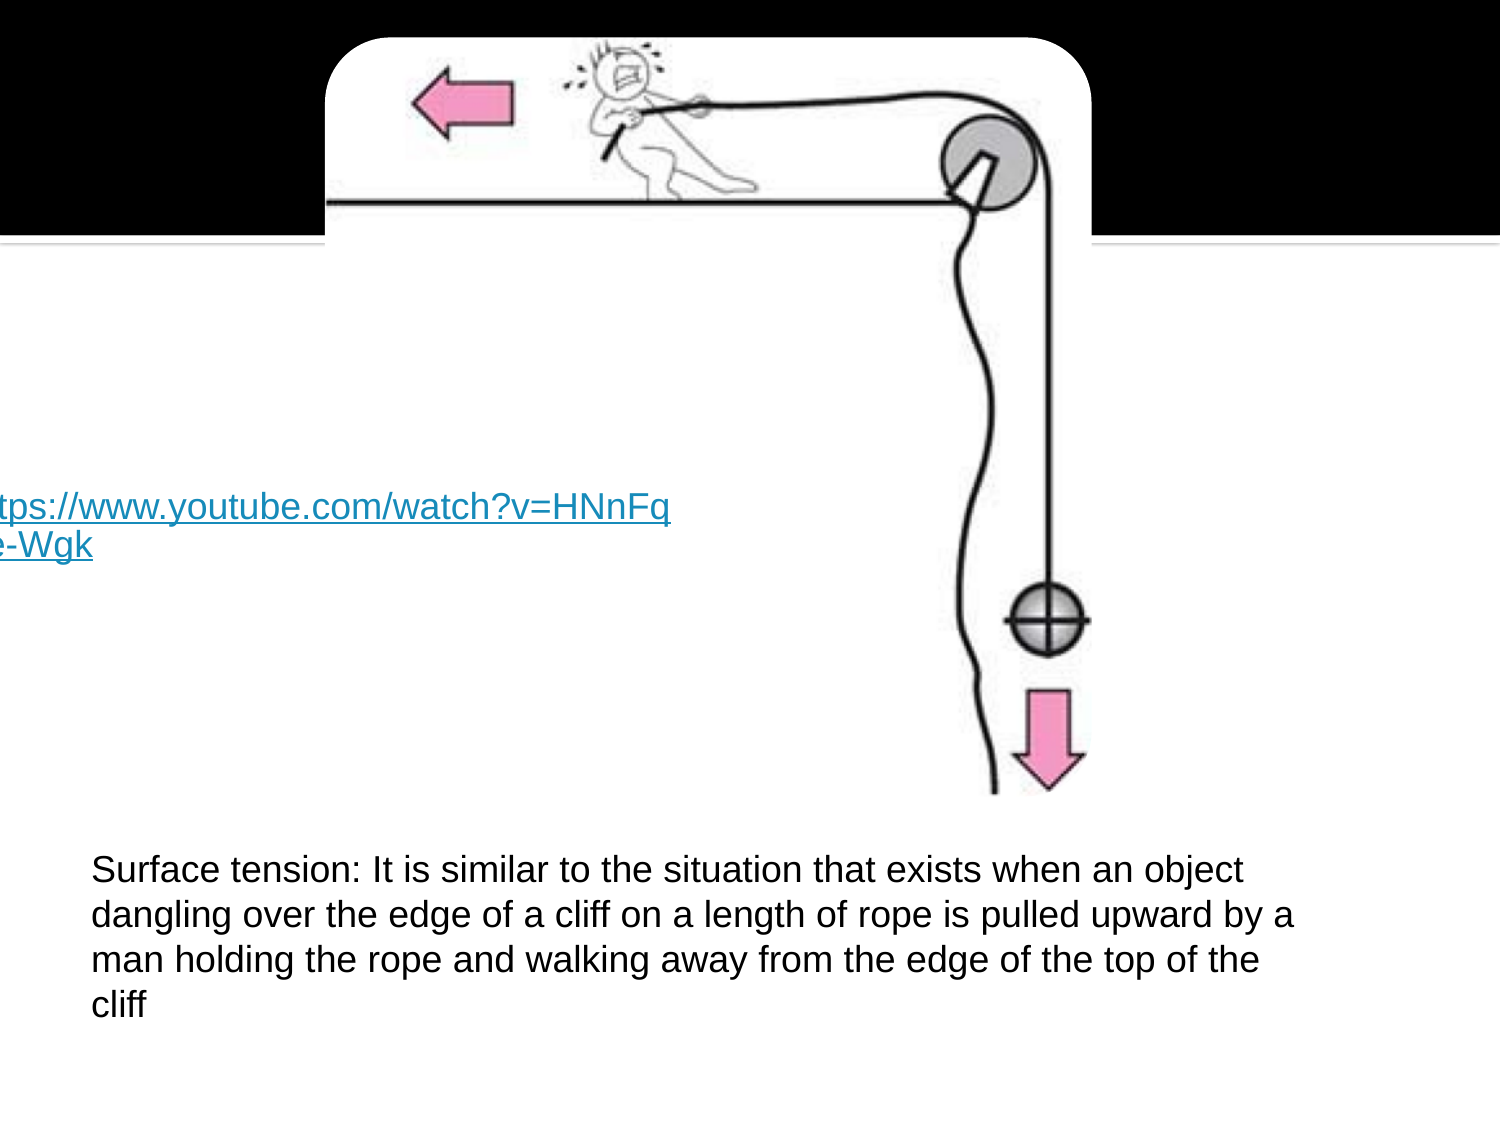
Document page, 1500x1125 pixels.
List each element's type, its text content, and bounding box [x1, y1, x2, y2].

text_box https://www.youtube.com/watch?v=HNnFqve-Wgk [62, 474, 319, 535]
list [324, 37, 1092, 797]
text_box Surface tension: It is similar to the situation that exists when an object dangling over the edge of a cliff on a length of rope is pulled upward by a man holding the rope and walking away from the edge of the top of the cliff [76, 837, 1327, 1033]
